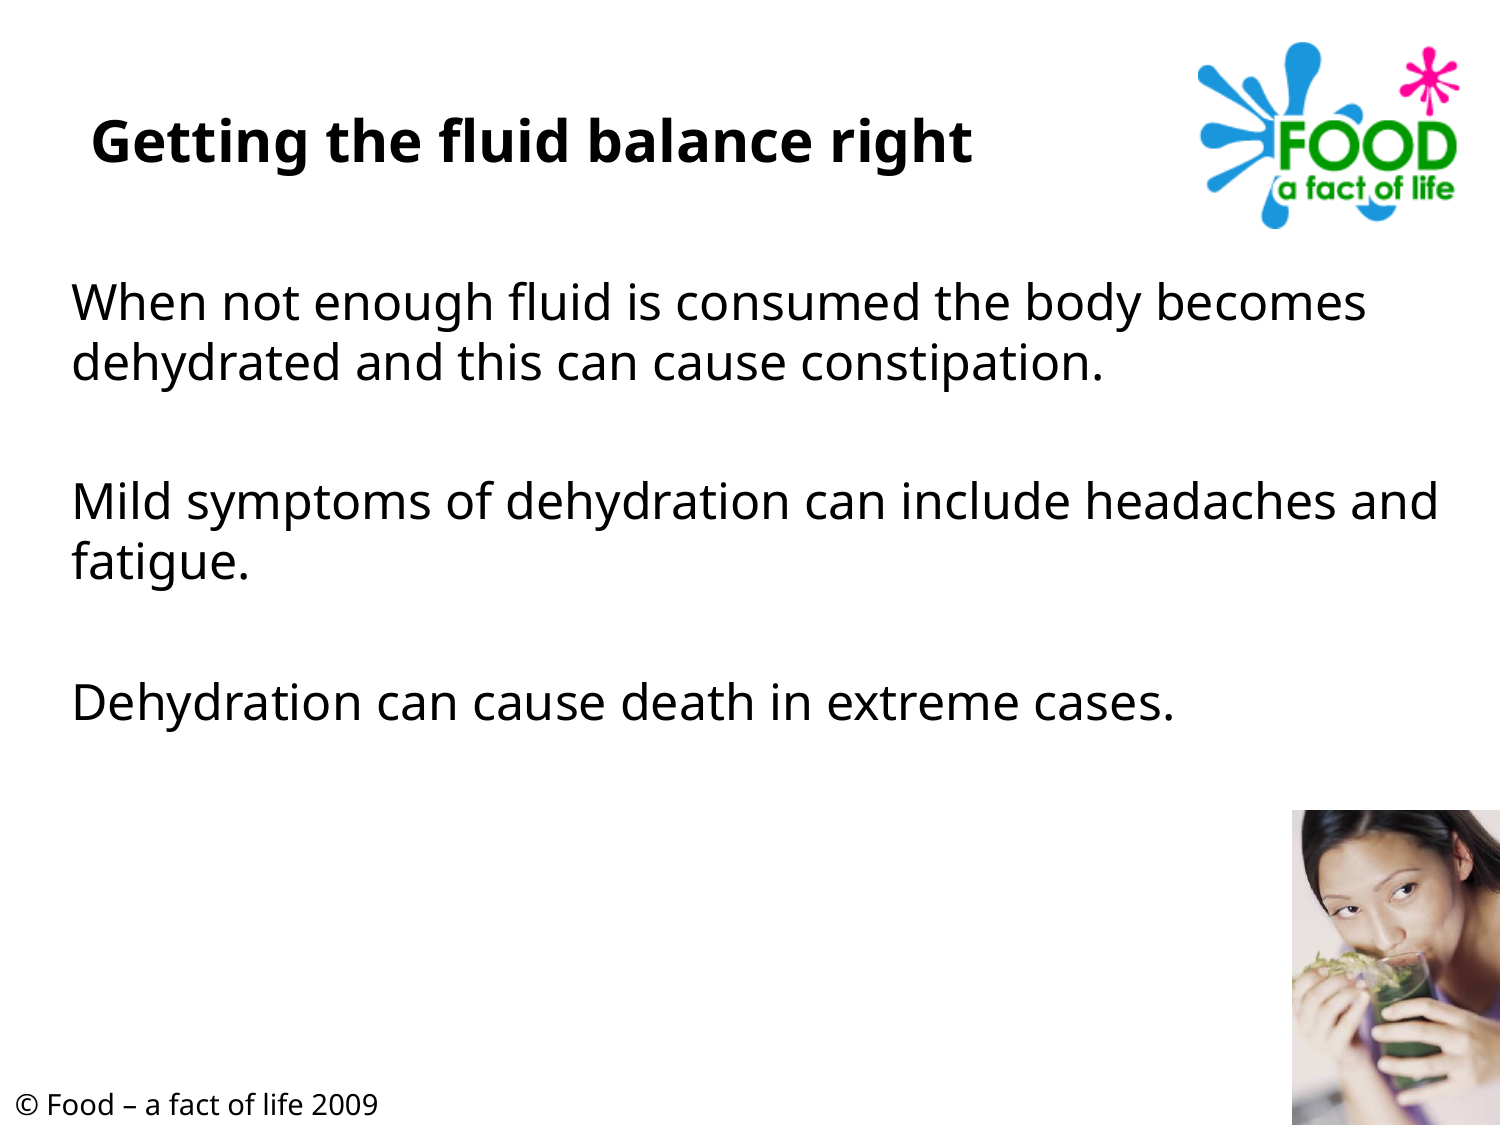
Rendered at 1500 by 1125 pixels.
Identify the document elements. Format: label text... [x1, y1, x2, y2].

picture [1198, 42, 1460, 229]
list When not enough fluid is consumed the body becomes dehydrated and this can cause constipation. Mild symptoms of dehydration can include headaches and fatigue. Dehydration can cause death in extreme cases. [0, 262, 1471, 1006]
title Getting the fluid balance right [74, 44, 1426, 233]
picture [1292, 810, 1500, 1125]
